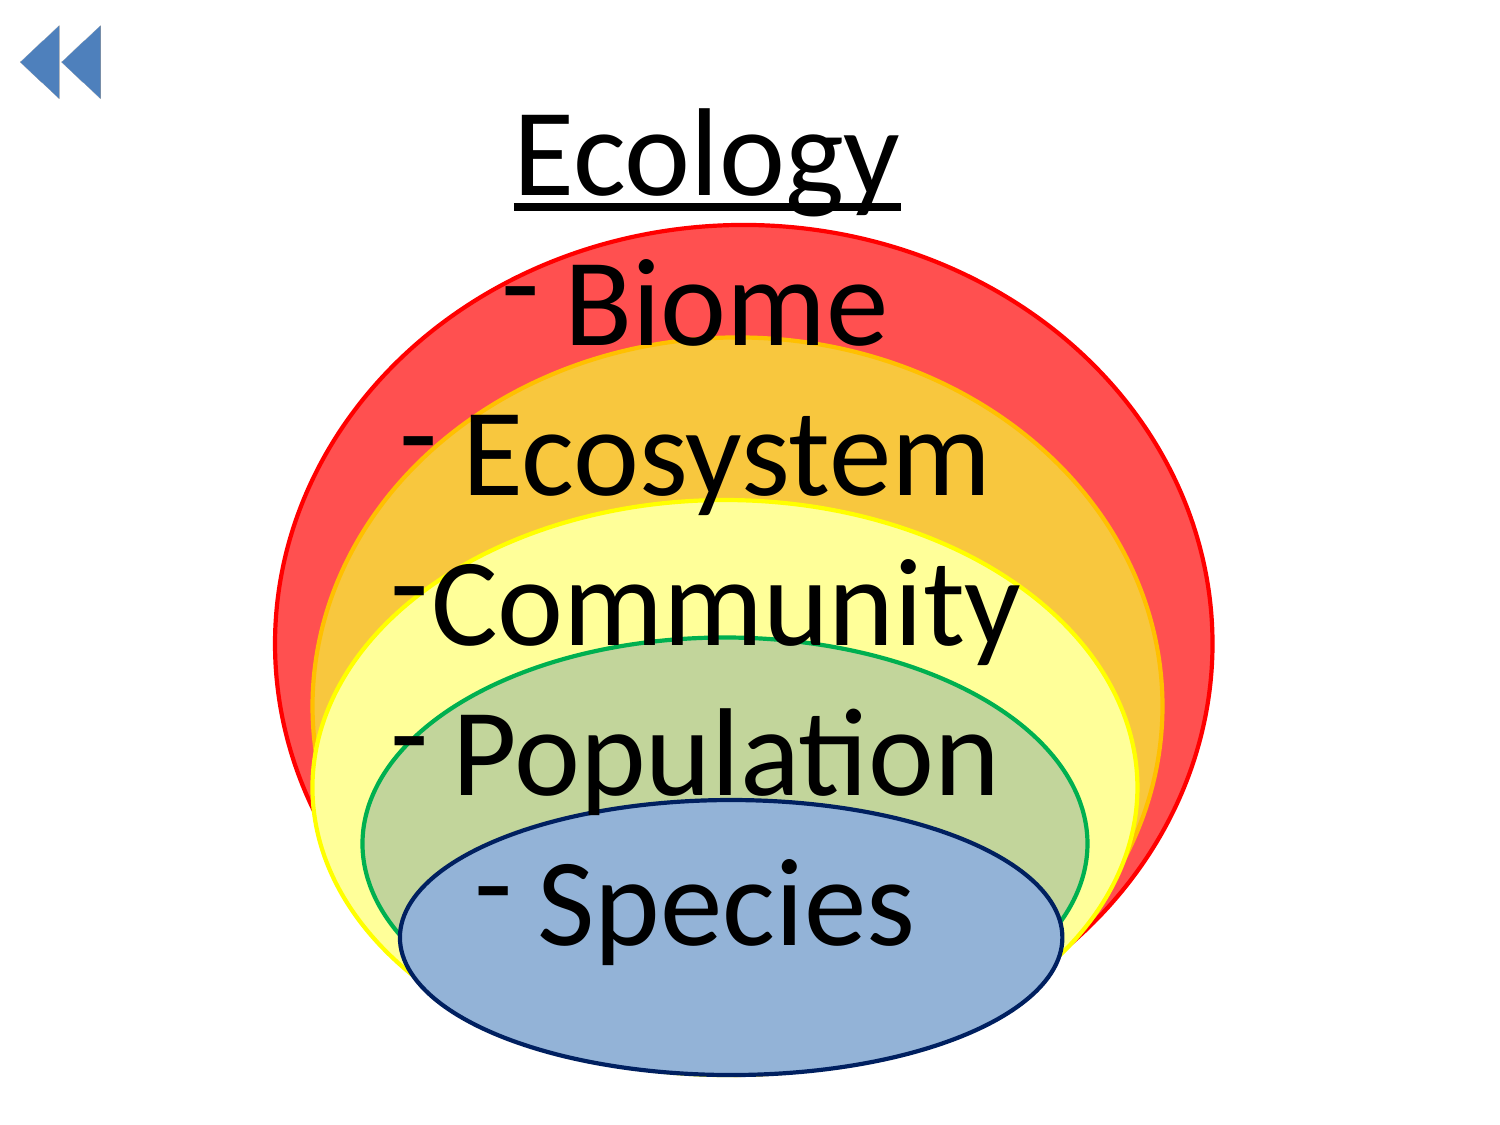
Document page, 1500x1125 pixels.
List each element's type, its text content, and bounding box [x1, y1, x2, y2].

text_box [362, 792, 374, 896]
text_box [1040, 319, 1213, 941]
text_box [312, 636, 374, 939]
text_box Ecology Biome Ecosystem Community Population Species [374, 62, 1040, 978]
text_box [1040, 447, 1163, 854]
text_box [0, 0, 128, 125]
text_box [312, 515, 374, 749]
text_box [1040, 601, 1138, 956]
text_box [414, 887, 1063, 1076]
text_box [275, 386, 374, 809]
text_box [1040, 741, 1088, 922]
